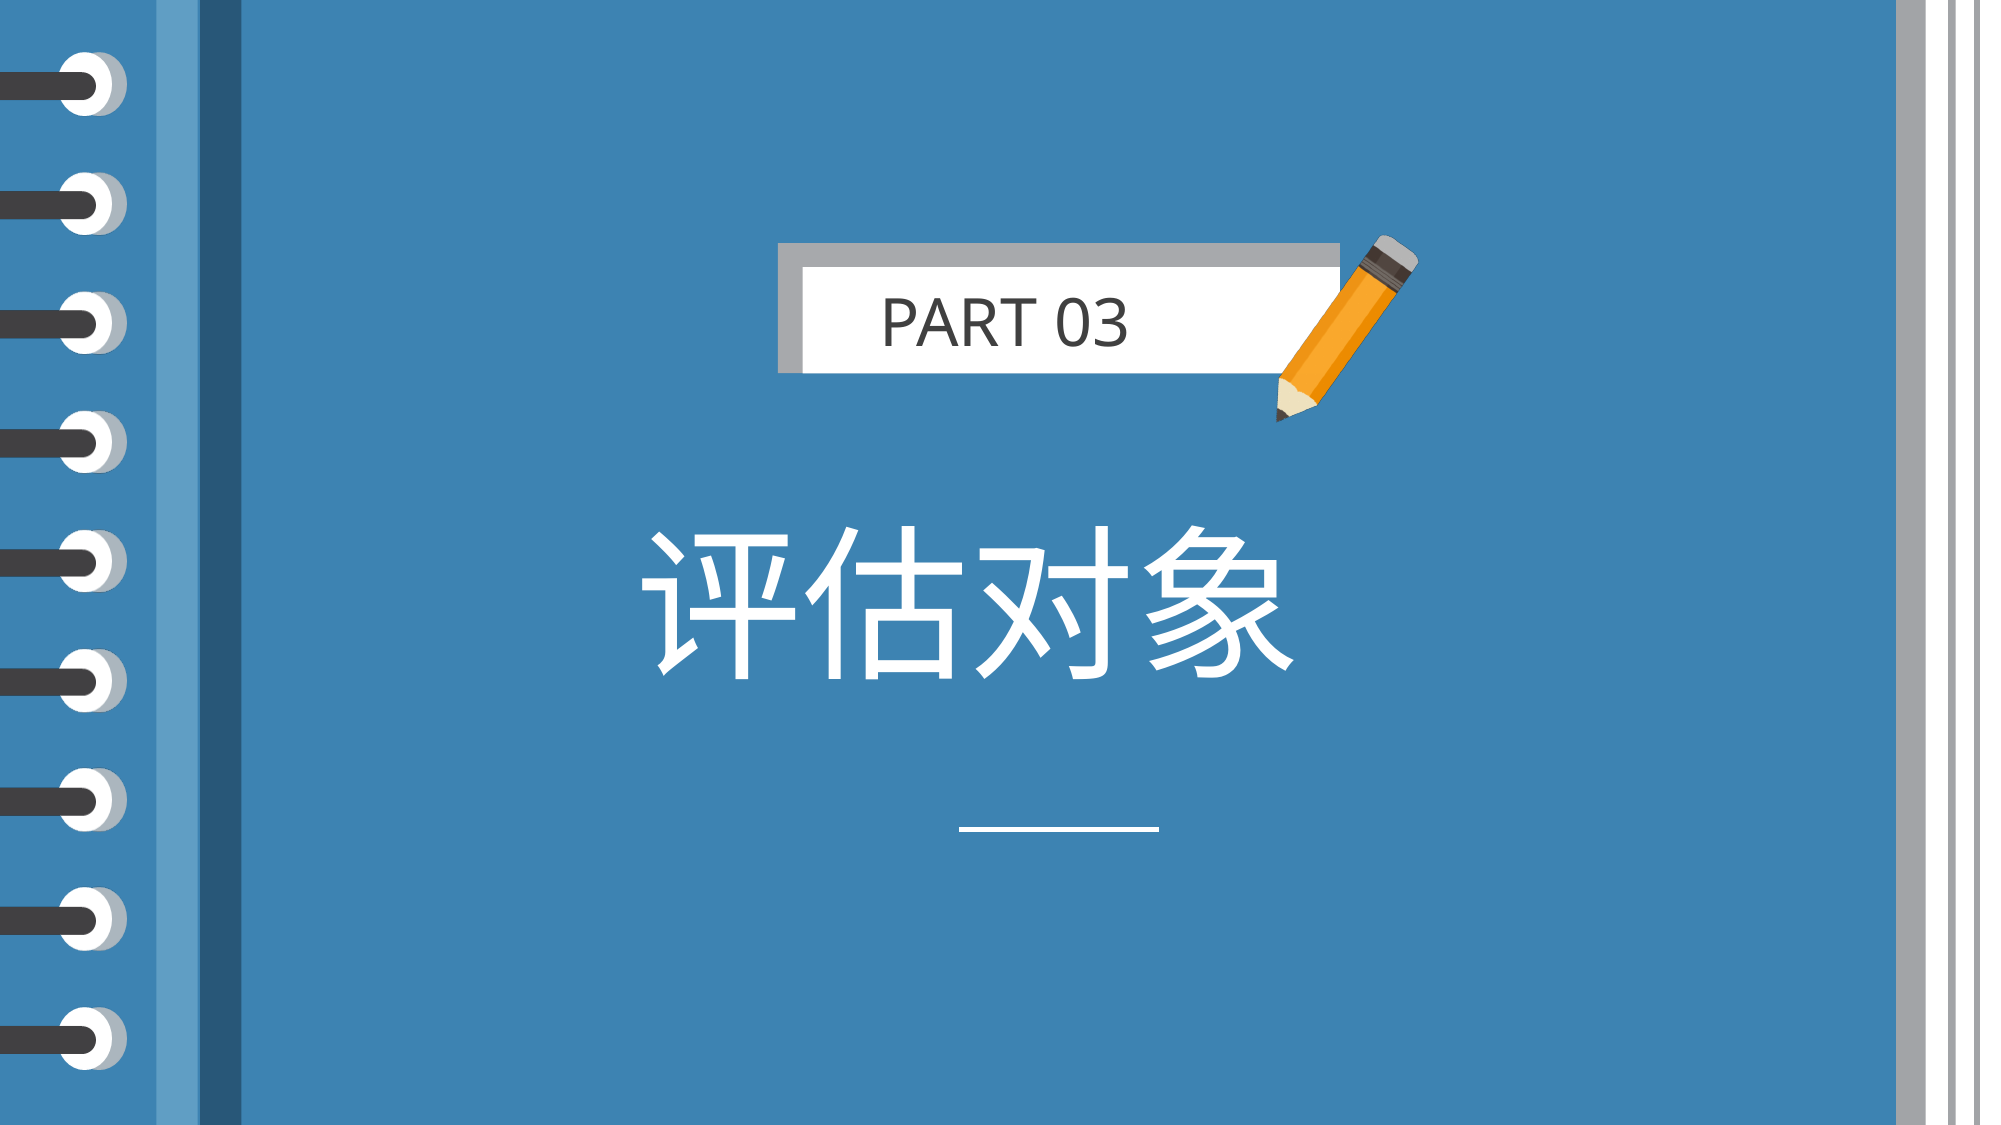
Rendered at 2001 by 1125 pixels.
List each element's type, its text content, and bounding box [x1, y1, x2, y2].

picture [1231, 210, 1452, 459]
picture [0, 52, 127, 1070]
text_box 评估对象 [620, 492, 1497, 708]
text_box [777, 243, 1287, 374]
